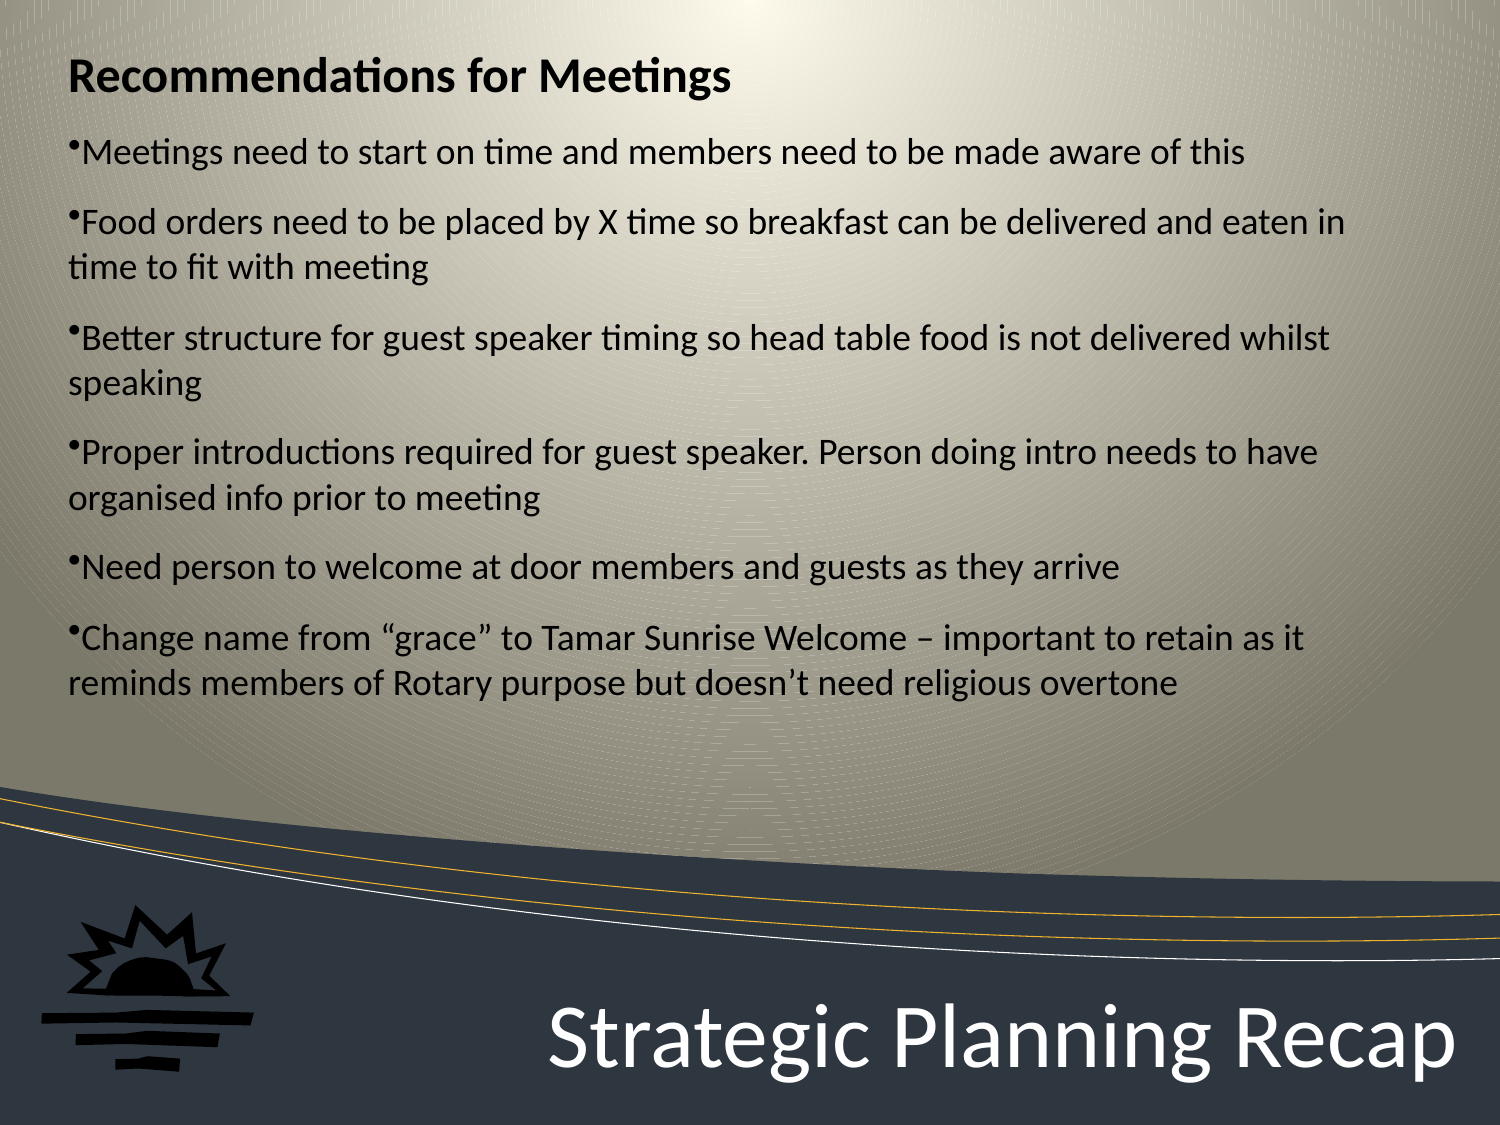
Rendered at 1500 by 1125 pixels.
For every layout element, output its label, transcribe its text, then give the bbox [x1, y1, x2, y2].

text_box Recommendations for Meetings Meetings need to start on time and members need to be made aware of this Food orders need to be placed by X time so breakfast can be delivered and eaten in time to fit with meeting Better structure for guest speaker timing so head table food is not delivered whilst speaking Proper introductions required for guest speaker. Person doing intro needs to have organised info prior to meeting Need person to welcome at door members and guests as they arrive Change name from “grace” to Tamar Sunrise Welcome – important to retain as it reminds members of Rotary purpose but doesn’t need religious overtone [53, 34, 1424, 710]
title Strategic Planning Recap [123, 937, 1474, 1125]
